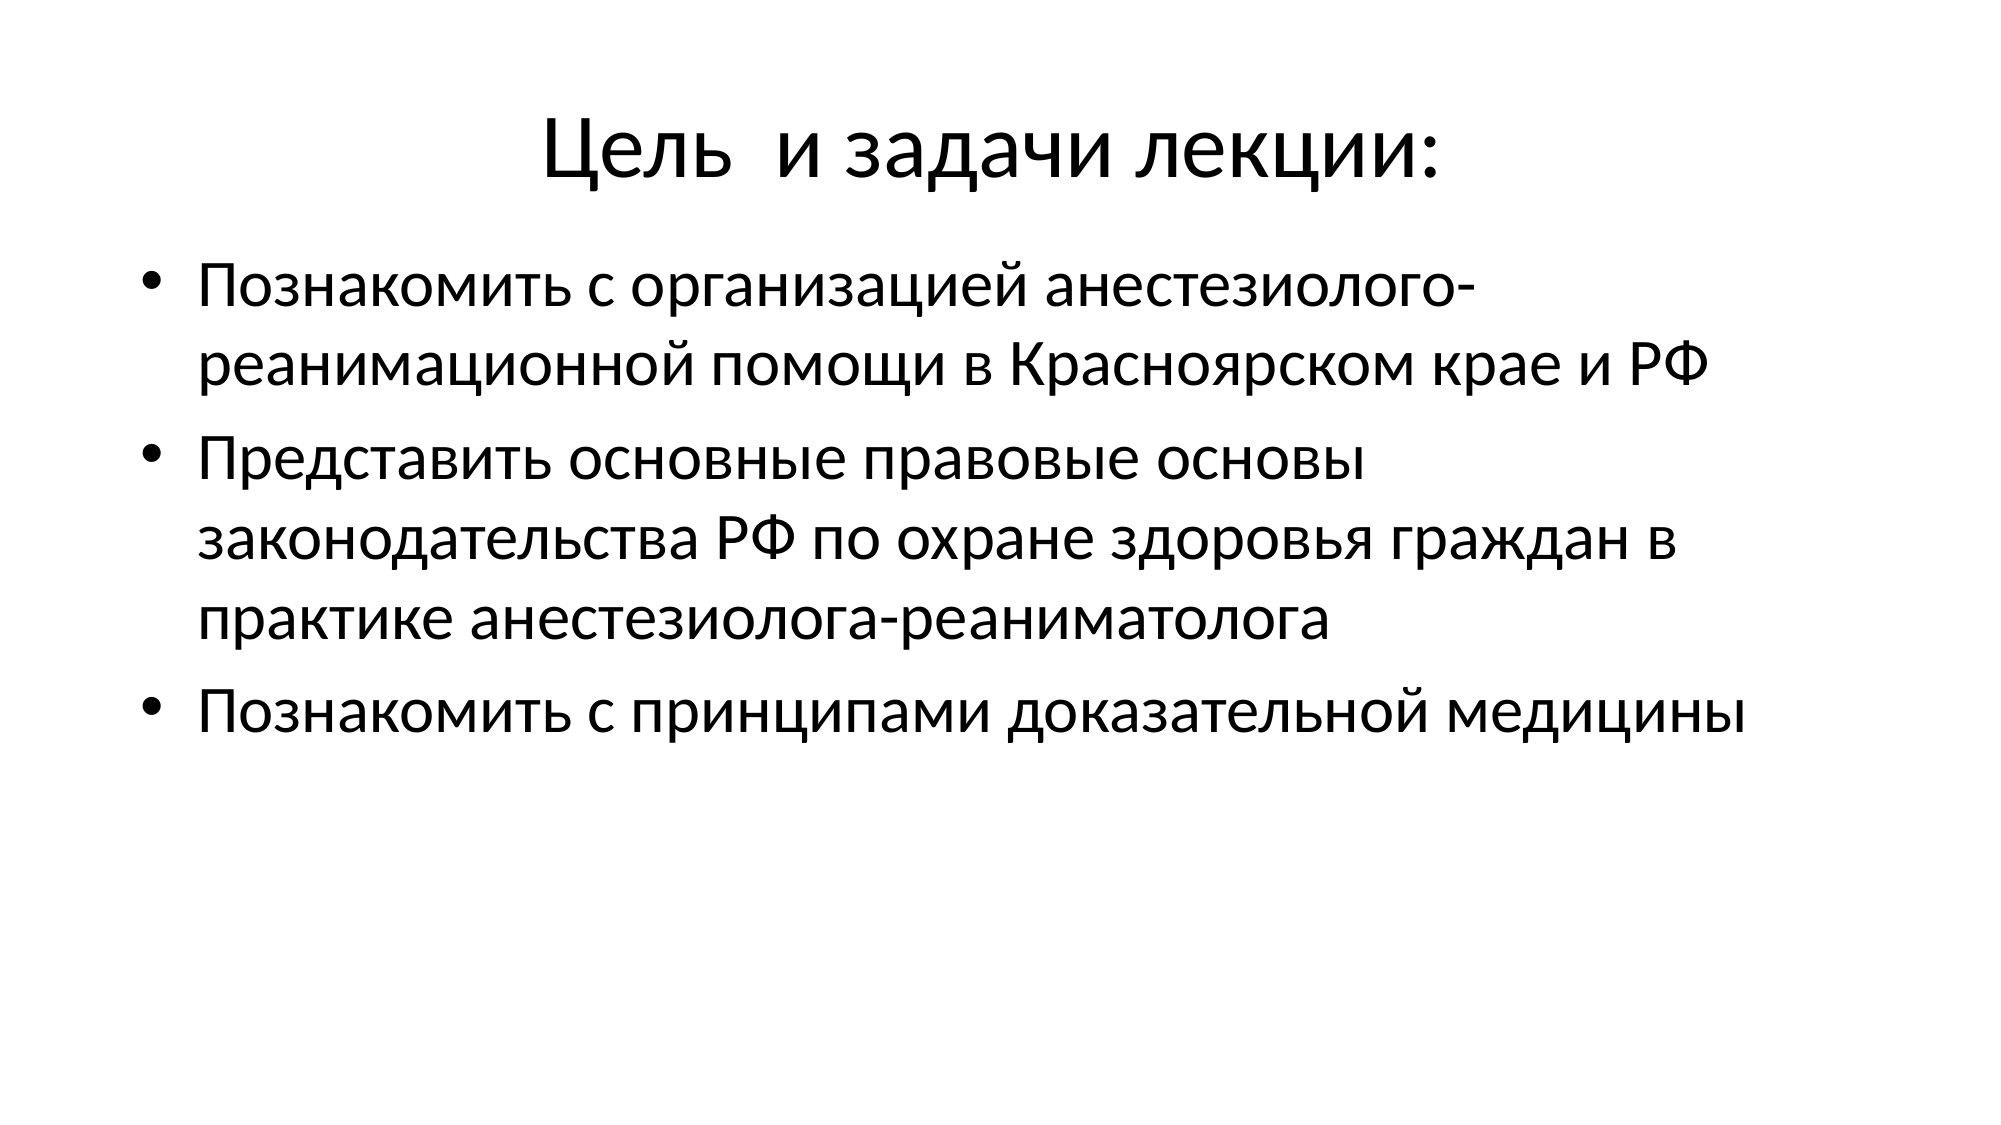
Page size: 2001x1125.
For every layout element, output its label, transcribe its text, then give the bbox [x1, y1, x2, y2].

title Цель и задачи лекции: [355, 46, 1631, 231]
list Познакомить с организацией анестезиолого-реанимационной помощи в Красноярском крае и РФ Представить основные правовые основы законодательства РФ по охране здоровья граждан в практике анестезиолога-реаниматолога Познакомить с принципами доказательной медицины [125, 231, 1898, 1083]
